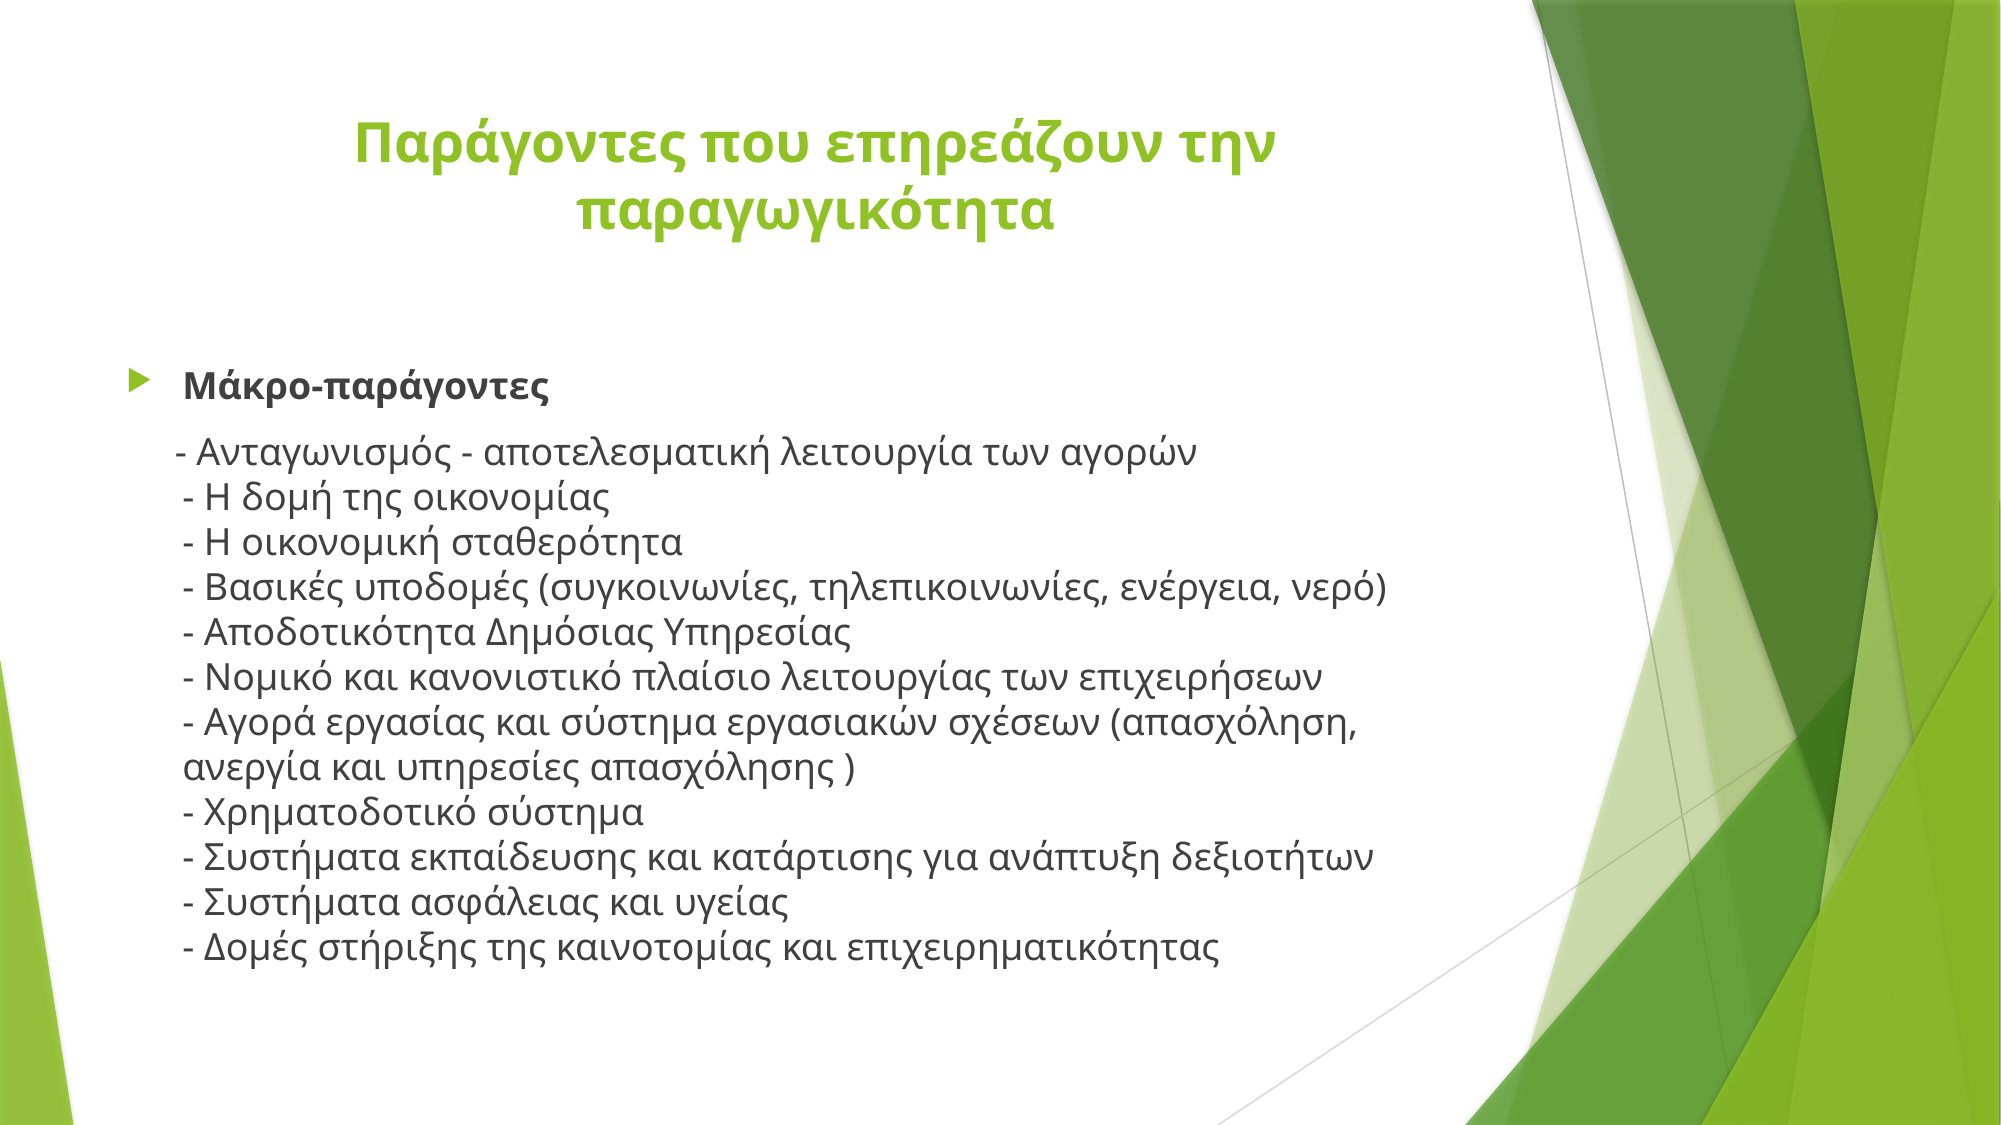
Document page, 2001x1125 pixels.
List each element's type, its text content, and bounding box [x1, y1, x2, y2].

list Μάκρο-παράγοντες - Ανταγωνισμός - αποτελεσματική λειτουργία των αγορών - Η δομή της οικονομίας - Η οικονομική σταθερότητα - Βασικές υποδομές (συγκοινωνίες, τηλεπικοινωνίες, ενέργεια, νερό) - Αποδοτικότητα Δημόσιας Υπηρεσίας - Νομικό και κανονιστικό πλαίσιο λειτουργίας των επιχειρήσεων - Αγορά εργασίας και σύστημα εργασιακών σχέσεων (απασχόληση, ανεργία και υπηρεσίες απασχόλησης ) - Χρηματοδοτικό σύστημα - Συστήματα εκπαίδευσης και κατάρτισης για ανάπτυξη δεξιοτήτων - Συστήματα ασφάλειας και υγείας - Δομές στήριξης της καινοτομίας και επιχειρηματικότητας [111, 354, 1522, 992]
title Παράγοντες που επηρεάζουν την παραγωγικότητα [111, 99, 1522, 317]
